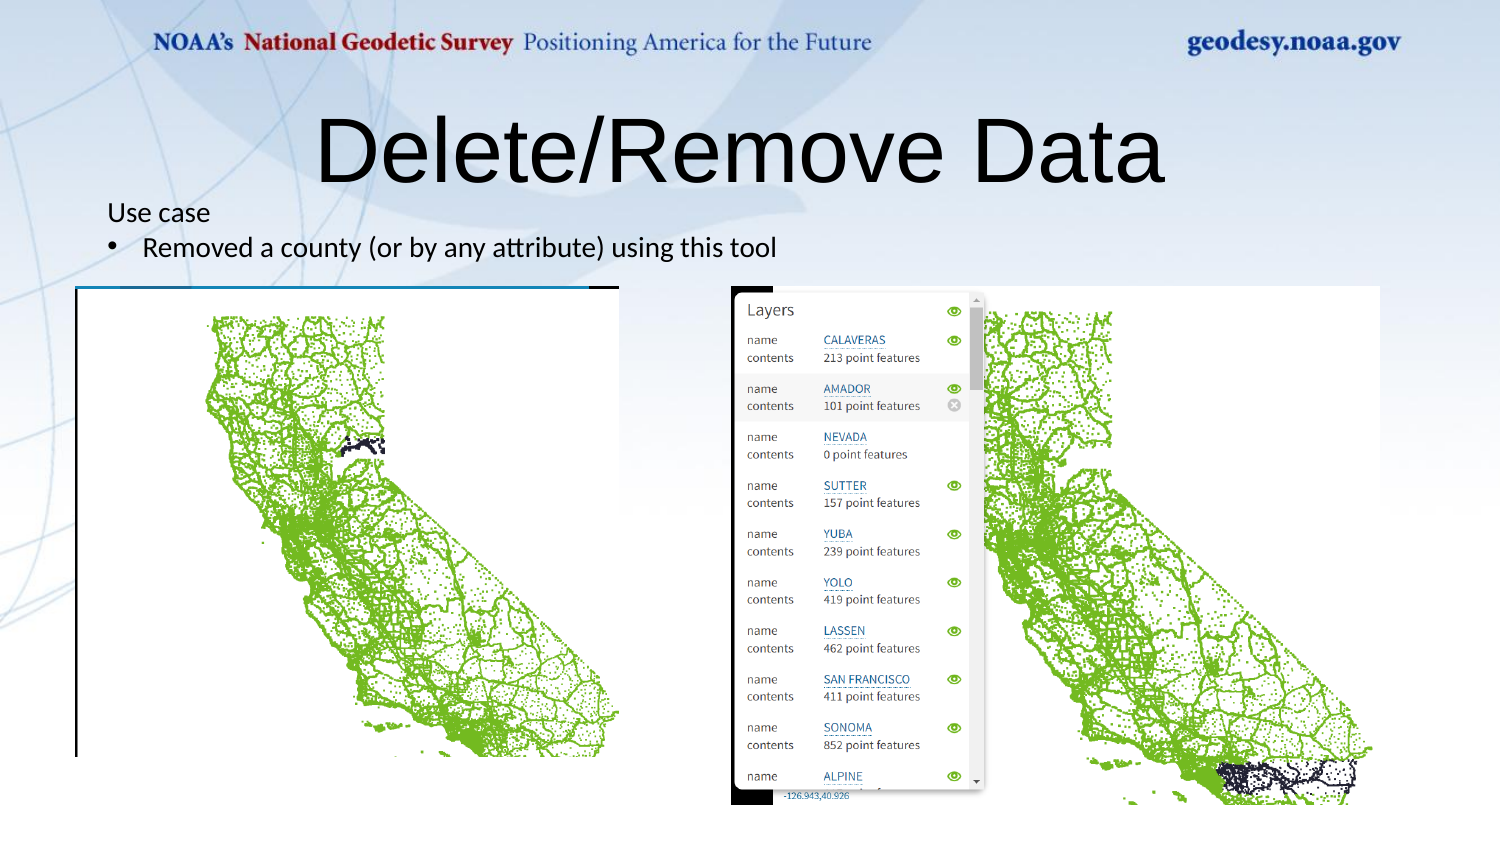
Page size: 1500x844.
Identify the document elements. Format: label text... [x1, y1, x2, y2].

text_box Use case Removed a county (or by any attribute) using this tool [96, 187, 1447, 269]
title Delete/Remove Data [93, 84, 1388, 207]
picture [0, 0, 1500, 844]
